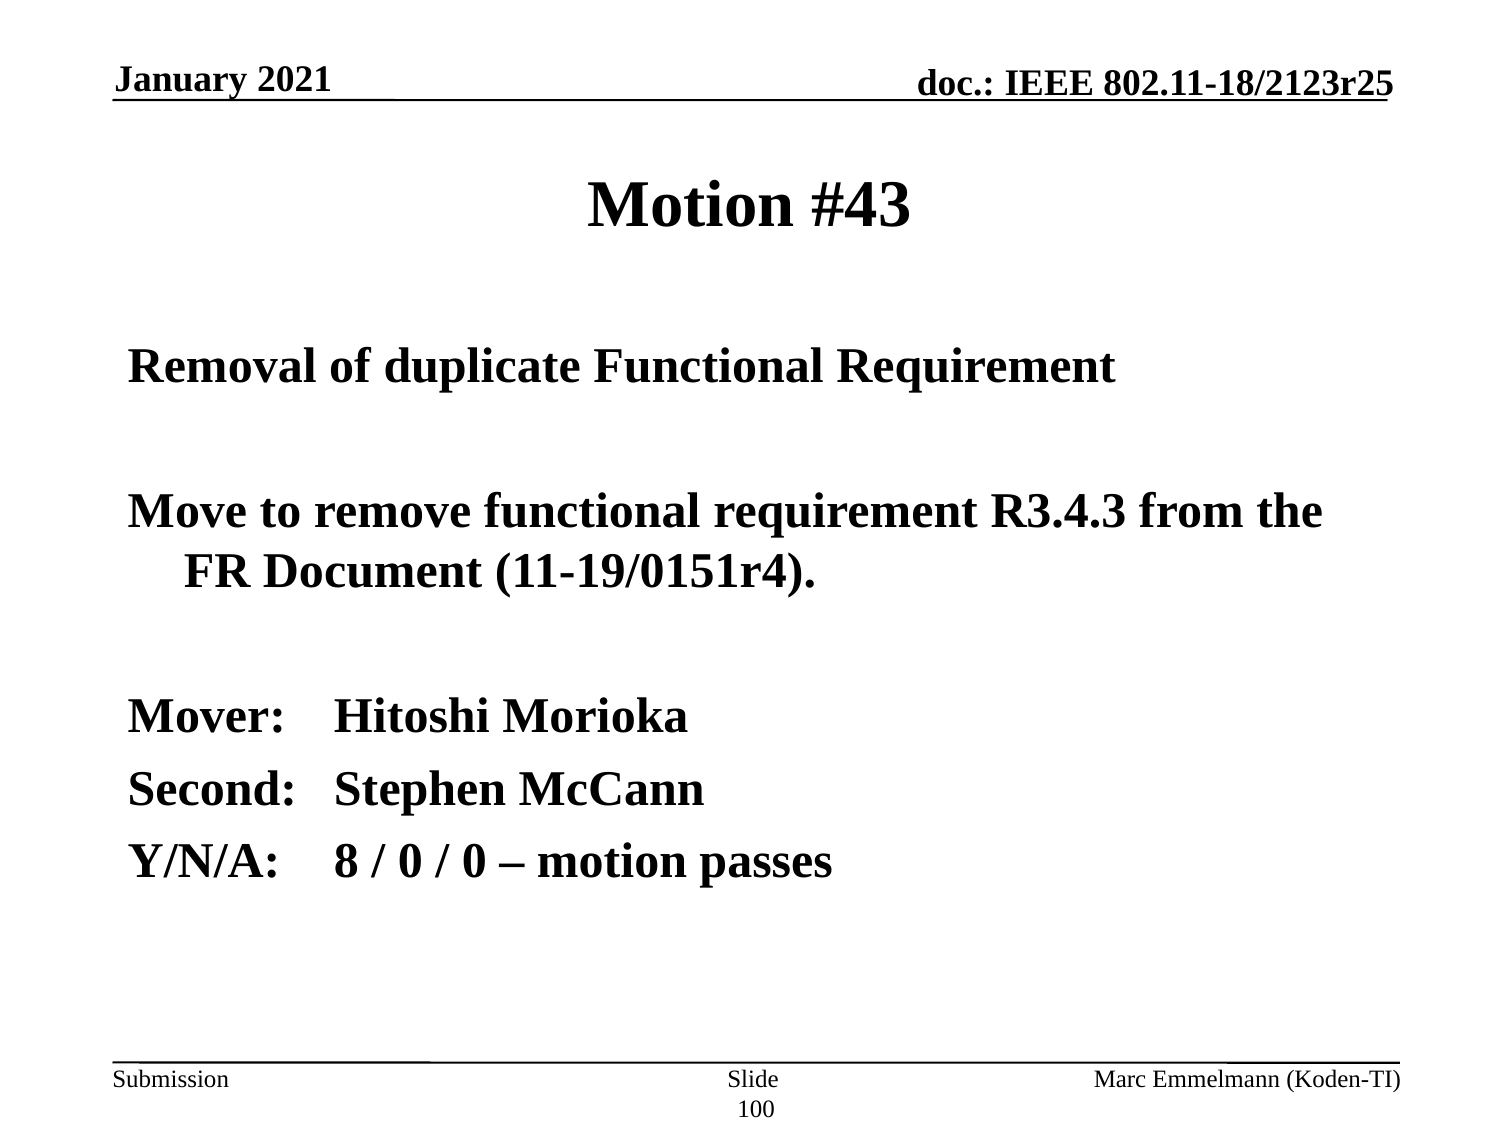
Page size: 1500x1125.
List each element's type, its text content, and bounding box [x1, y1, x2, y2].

title Motion #43 [112, 112, 1388, 288]
list Removal of duplicate Functional Requirement Move to remove functional requirement R3.4.3 from the FR Document (11-19/0151r4). Mover: Hitoshi Morioka Second: Stephen McCann Y/N/A: 8 / 0 / 0 – motion passes [112, 324, 1388, 1000]
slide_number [114, 54, 423, 100]
slide_number Slide 100 [712, 1061, 800, 1123]
footer Marc Emmelmann (Koden-TI) [878, 1061, 1402, 1093]
